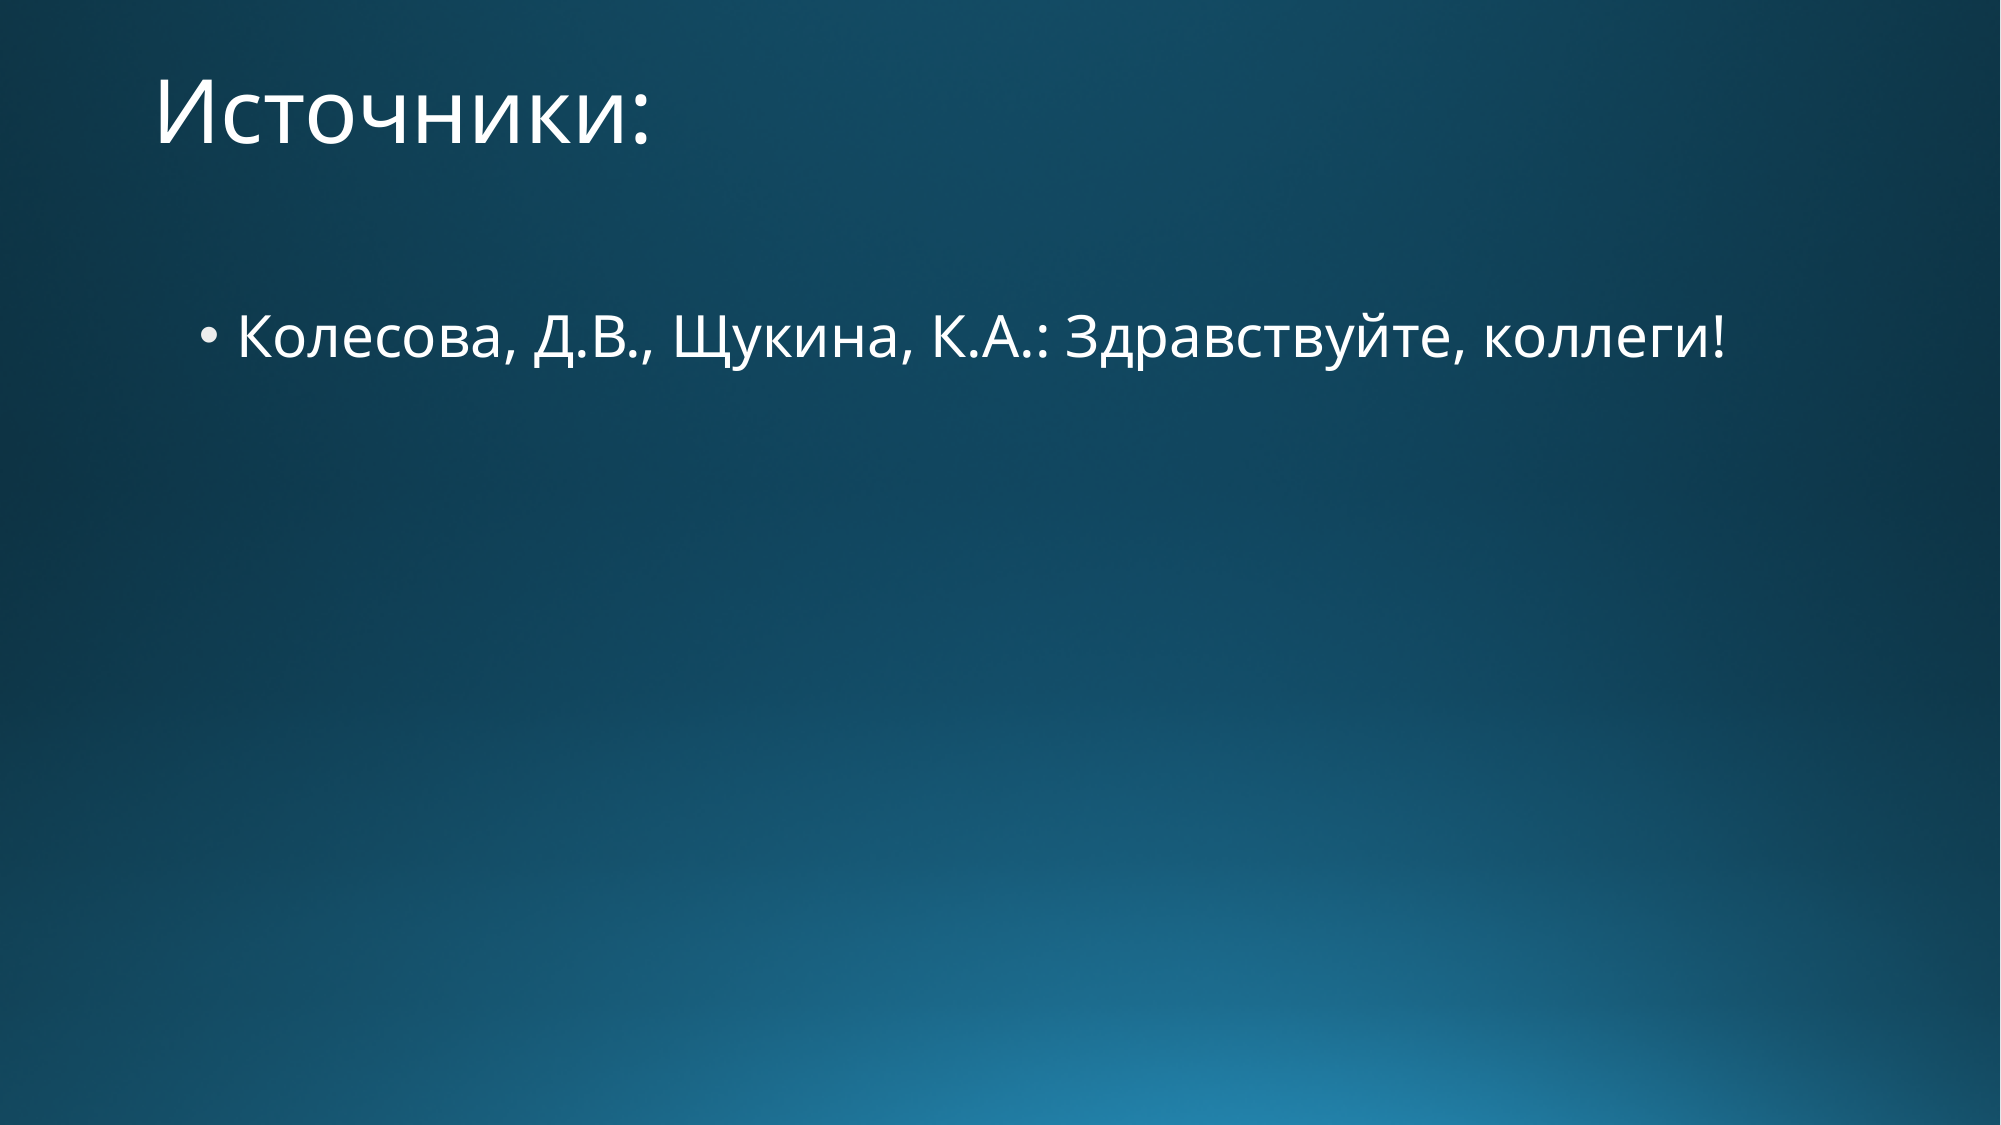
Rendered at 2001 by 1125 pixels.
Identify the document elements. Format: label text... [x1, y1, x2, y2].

picture [0, 0, 2001, 1125]
title Источники: [137, 59, 1863, 278]
list Колесова, Д.В., Щукина, К.А.: Здравствуйте, коллеги! [183, 299, 1863, 1014]
